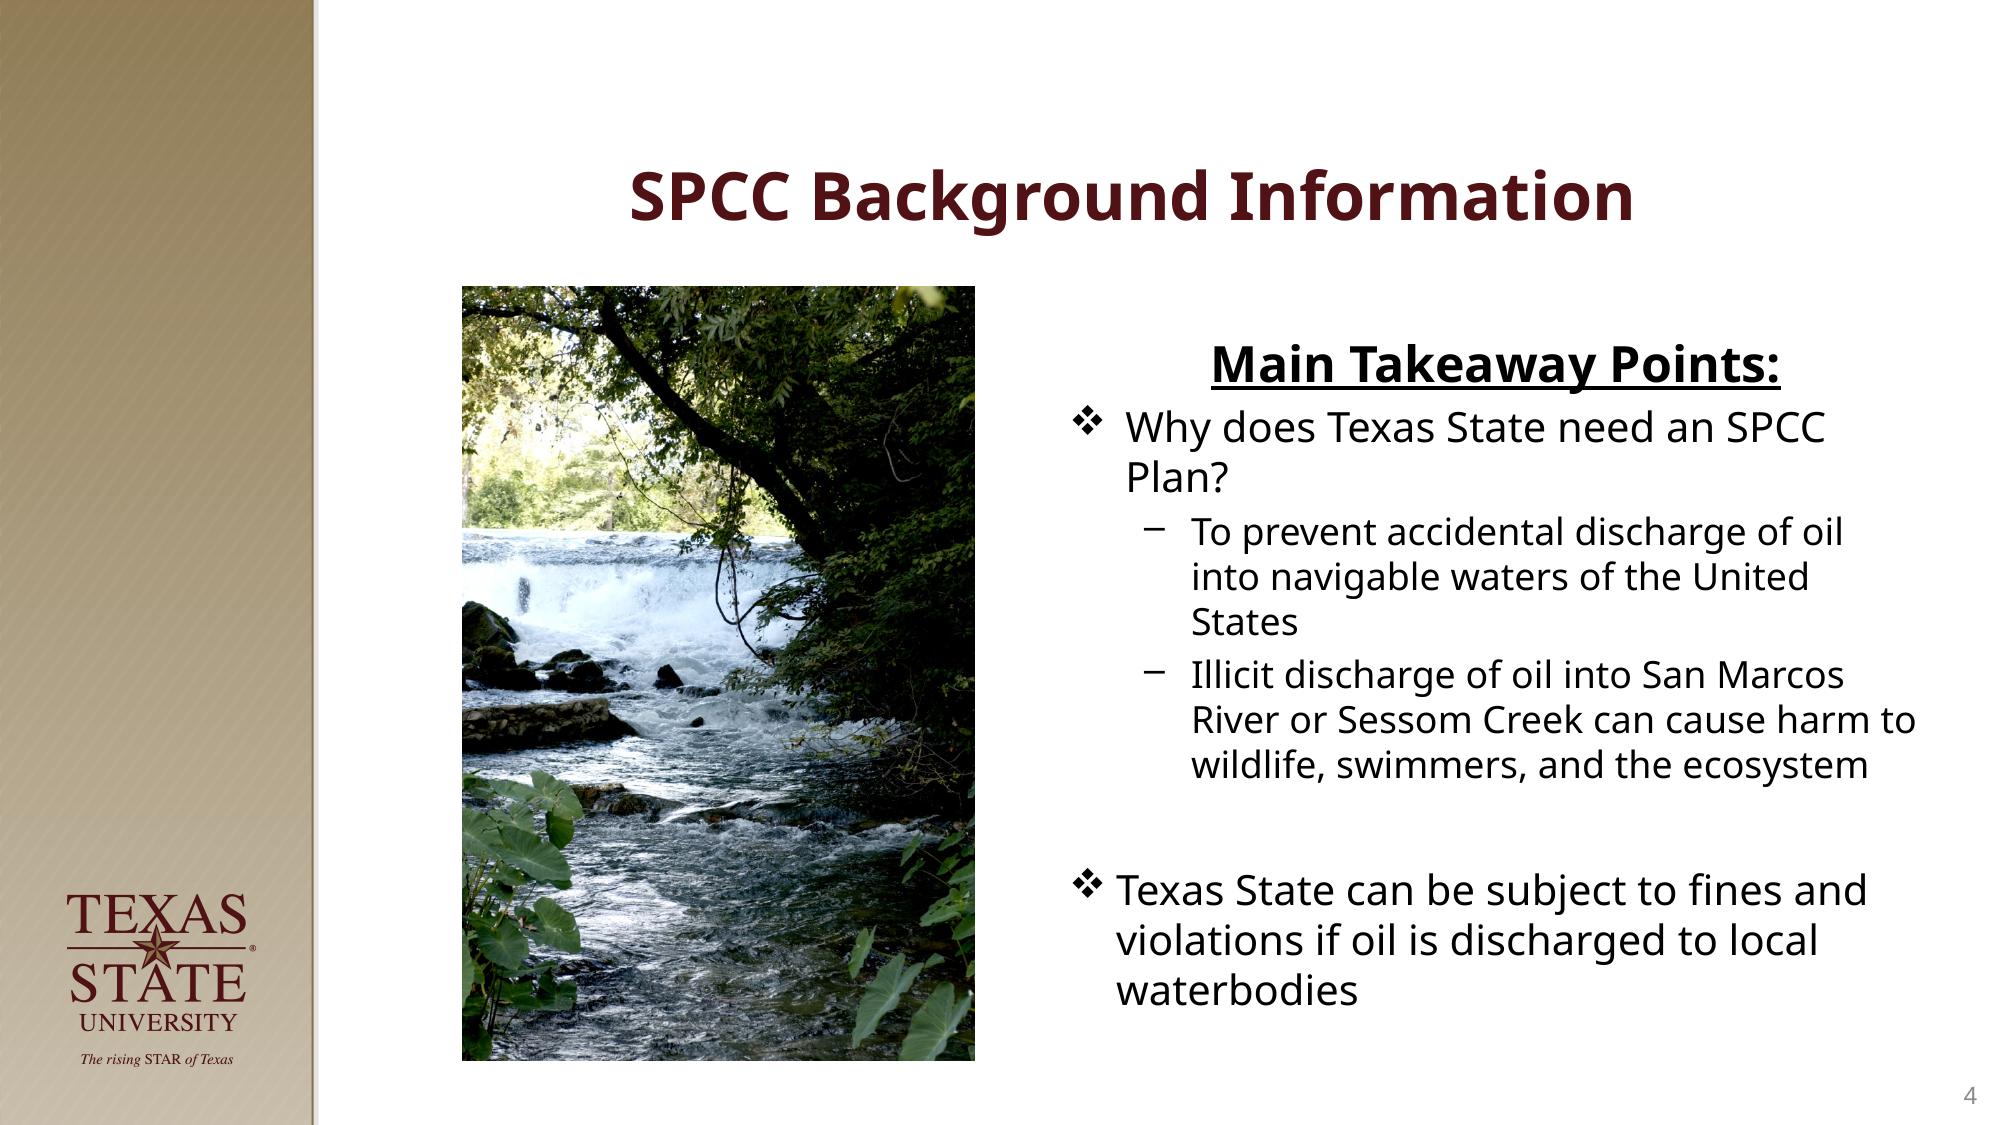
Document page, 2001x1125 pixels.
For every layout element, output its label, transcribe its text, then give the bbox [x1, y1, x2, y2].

slide_number 4 [1716, 1065, 1993, 1125]
list Main Takeaway Points: Why does Texas State need an SPCC Plan? To prevent accidental discharge of oil into navigable waters of the United States Illicit discharge of oil into San Marcos River or Sessom Creek can cause harm to wildlife, swimmers, and the ecosystem Texas State can be subject to fines and violations if oil is discharged to local waterbodies [1054, 324, 1938, 1000]
picture [0, 0, 2000, 1125]
title SPCC Background Information [383, 99, 1884, 288]
